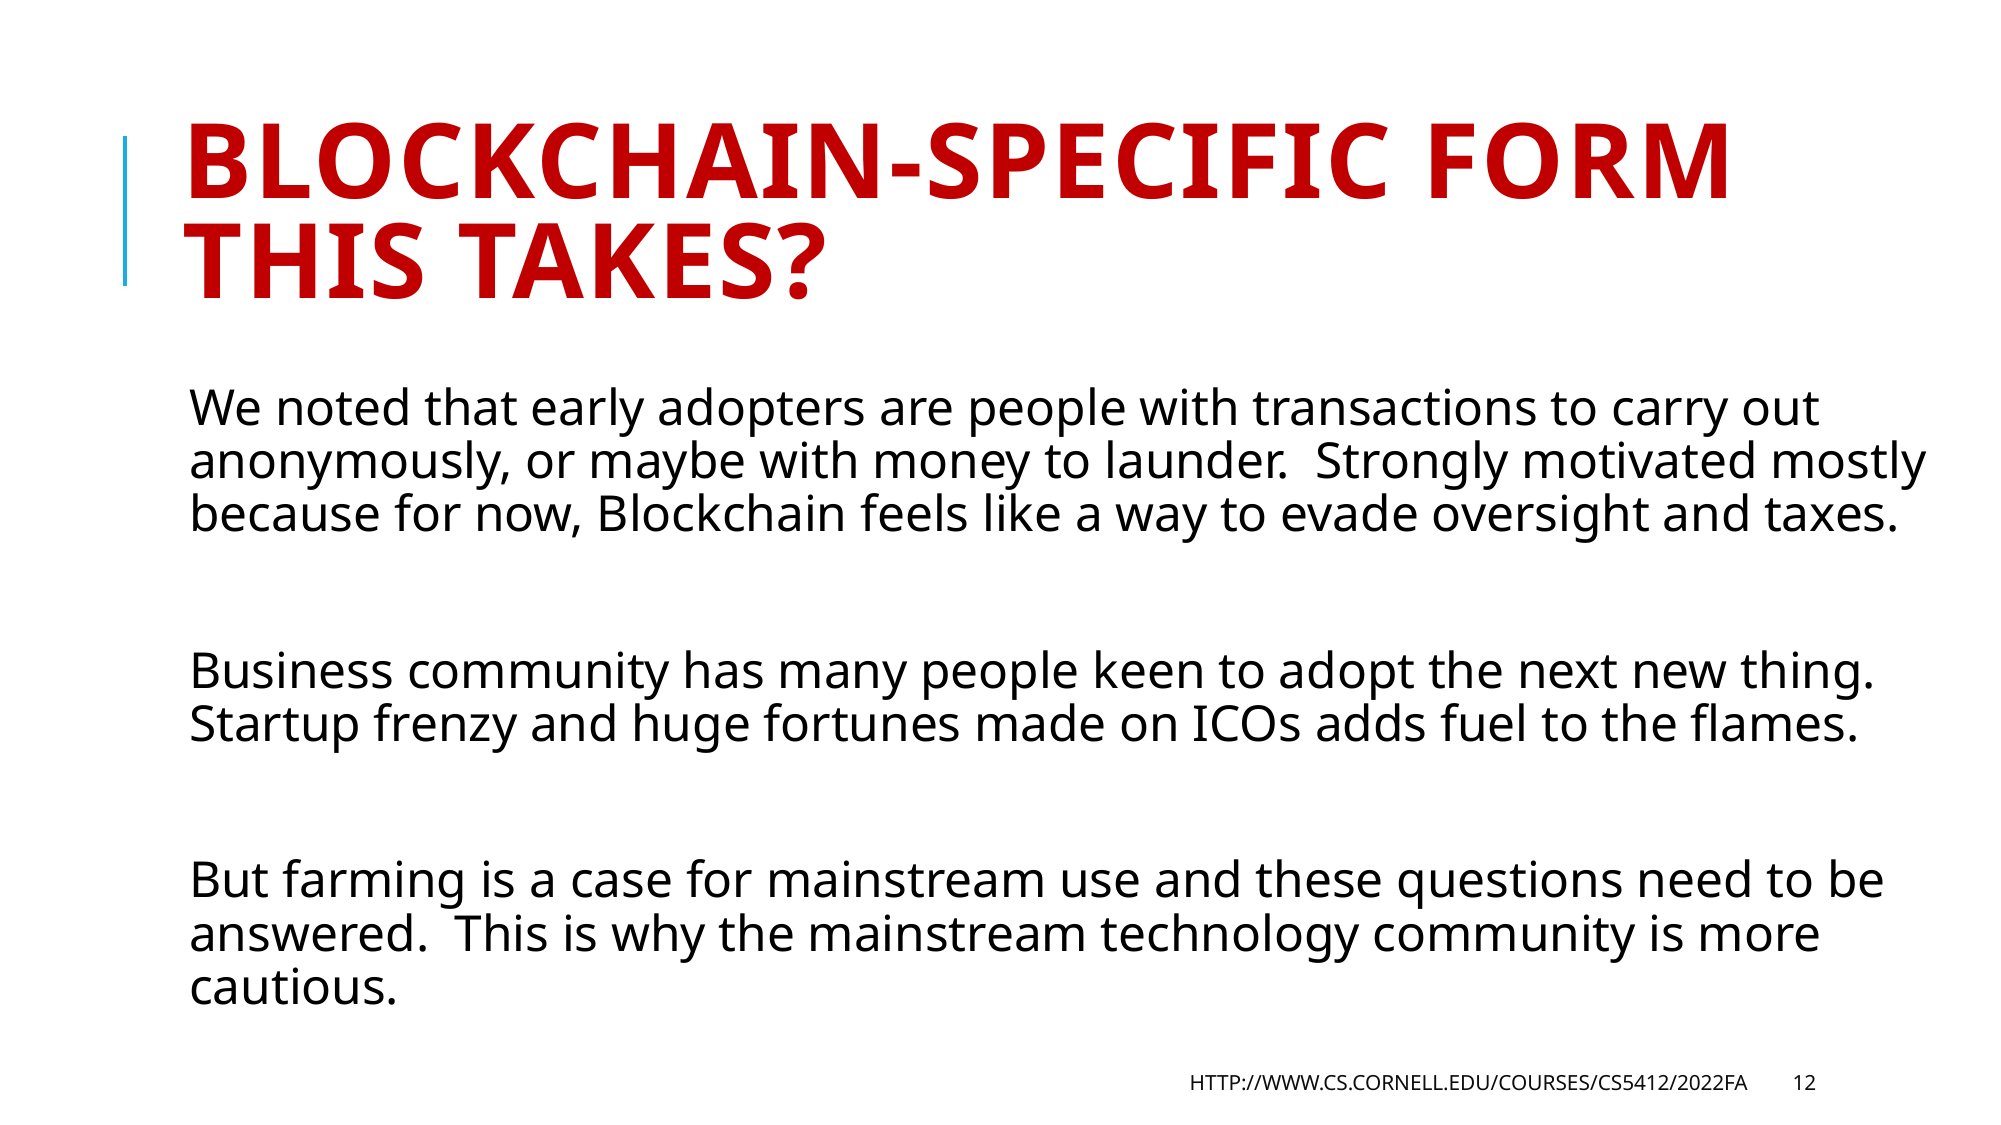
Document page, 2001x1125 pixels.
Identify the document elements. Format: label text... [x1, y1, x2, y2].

footer http://www.cs.cornell.edu/courses/cs5412/2022fa [794, 1061, 1763, 1107]
list We noted that early adopters are people with transactions to carry out anonymously, or maybe with money to launder. Strongly motivated mostly because for now, Blockchain feels like a way to evade oversight and taxes. Business community has many people keen to adopt the next new thing. Startup frenzy and huge fortunes made on ICOs adds fuel to the flames. But farming is a case for mainstream use and these questions need to be answered. This is why the mainstream technology community is more cautious. [168, 375, 1938, 1035]
slide_number 12 [1777, 1061, 1938, 1107]
title Blockchain-specific form this takes? [168, 96, 1938, 342]
